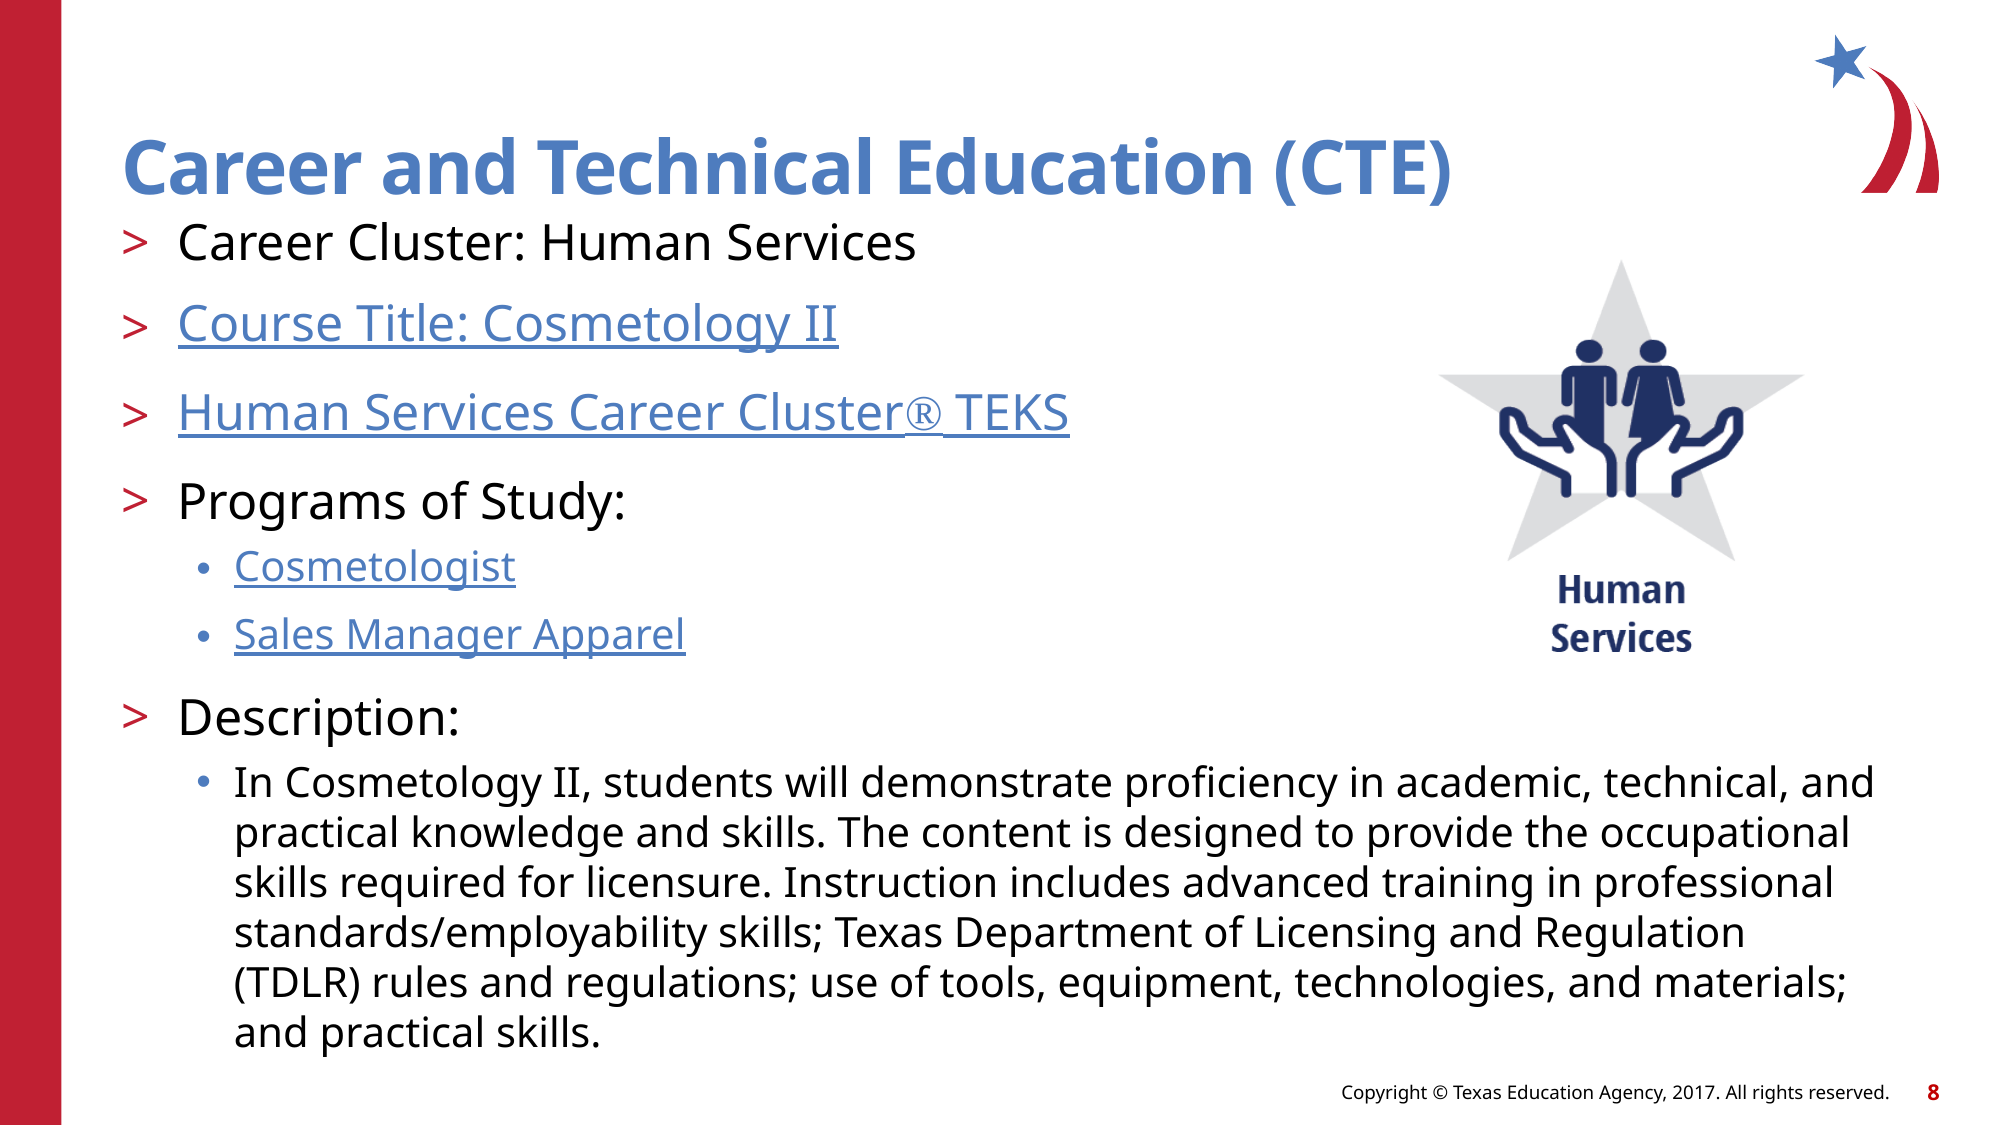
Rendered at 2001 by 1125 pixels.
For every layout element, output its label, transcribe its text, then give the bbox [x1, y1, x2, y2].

title Career and Technical Education (CTE) [121, 66, 1772, 210]
picture [1438, 252, 1805, 727]
picture [1814, 34, 1939, 193]
list Career Cluster: Human Services Course Title: Cosmetology II Human Services Career Cluster® TEKS Programs of Study: Cosmetologist Sales Manager Apparel Description: In Cosmetology II, students will demonstrate proficiency in academic, technical, and practical knowledge and skills. The content is designed to provide the occupational skills required for licensure. Instruction includes advanced training in professional standards/employability skills; Texas Department of Licensing and Regulation (TDLR) rules and regulations; use of tools, equipment, technologies, and materials; and practical skills. [121, 210, 1884, 988]
